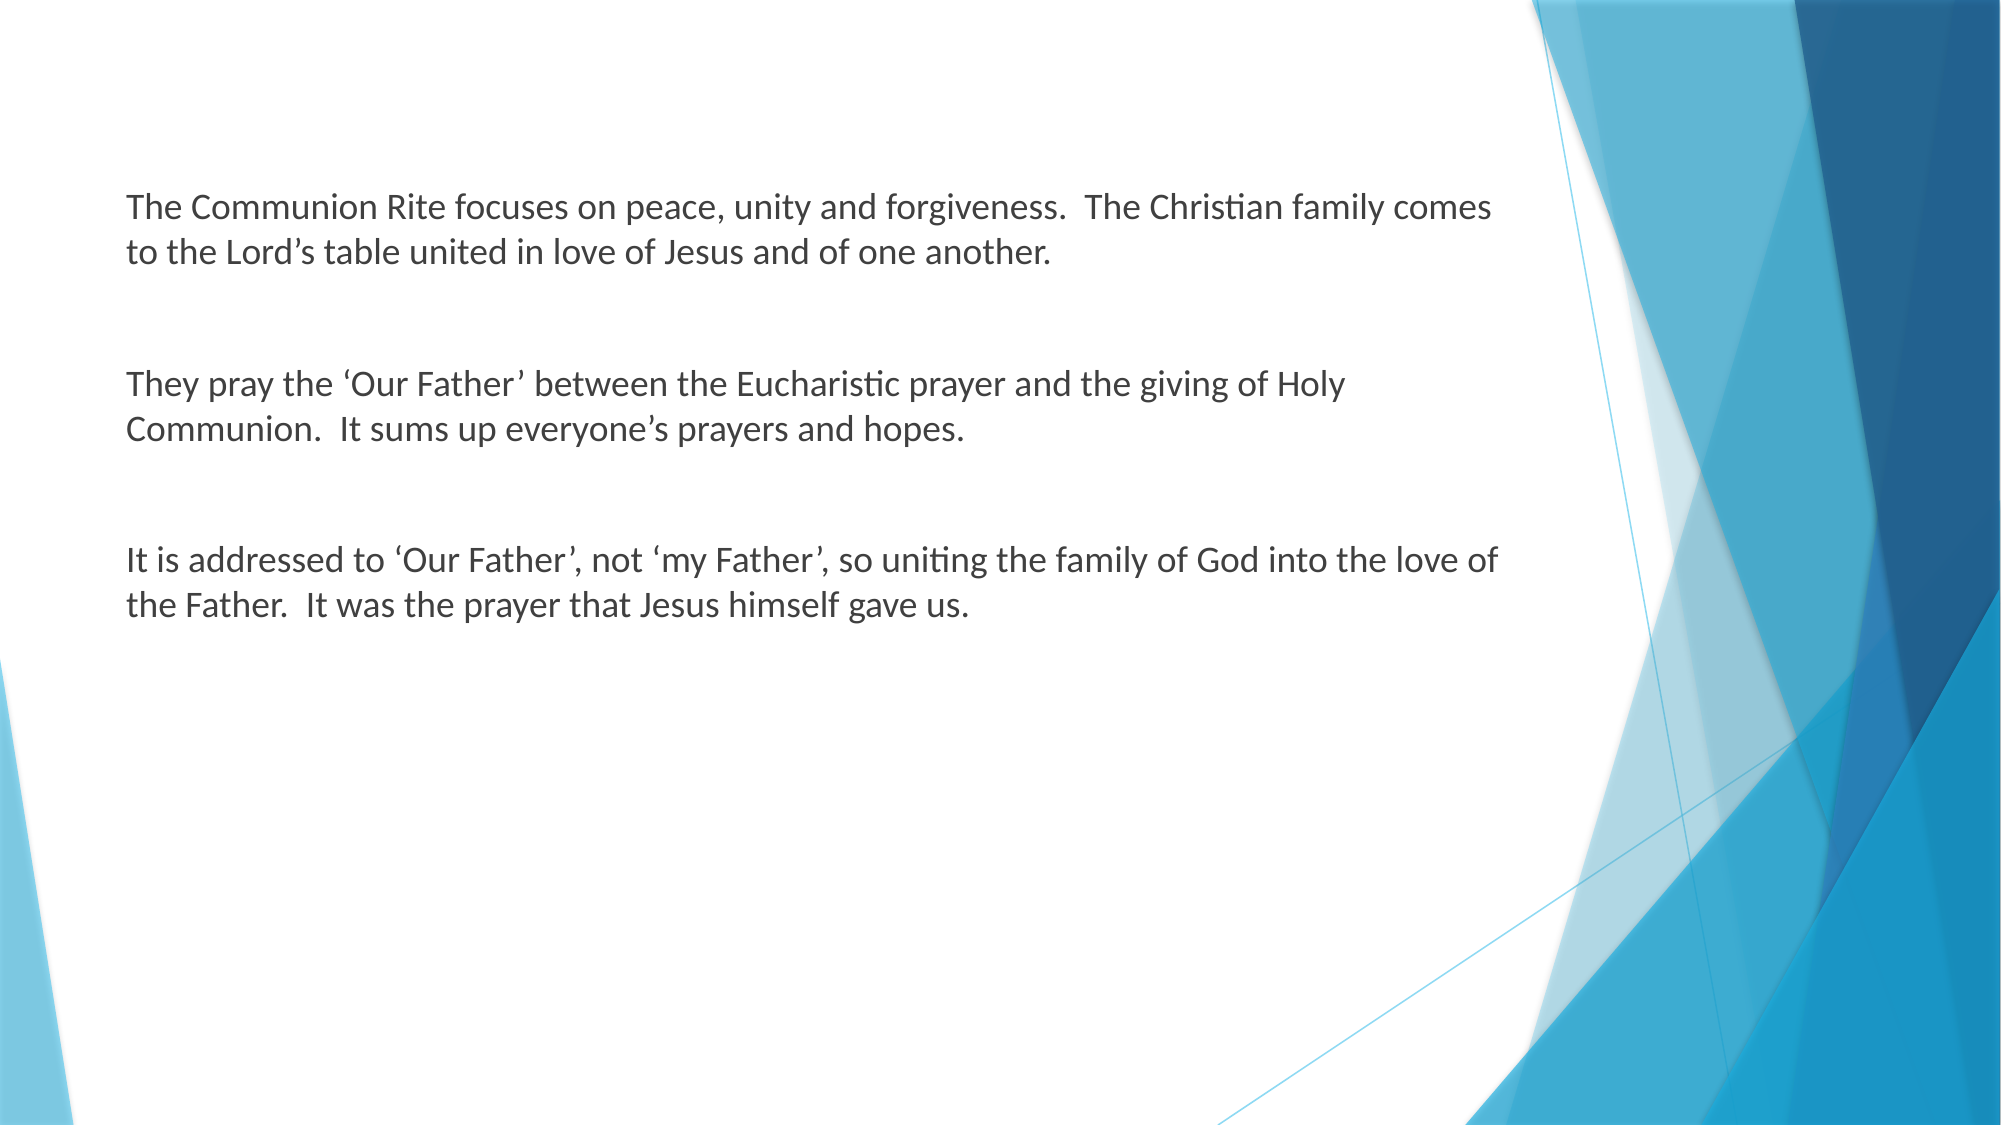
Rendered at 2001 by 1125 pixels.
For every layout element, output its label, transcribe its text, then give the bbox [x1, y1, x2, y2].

list The Communion Rite focuses on peace, unity and forgiveness. The Christian family comes to the Lord’s table united in love of Jesus and of one another. They pray the ‘Our Father’ between the Eucharistic prayer and the giving of Holy Communion. It sums up everyone’s prayers and hopes. It is addressed to ‘Our Father’, not ‘my Father’, so uniting the family of God into the love of the Father. It was the prayer that Jesus himself gave us. [111, 174, 1522, 991]
